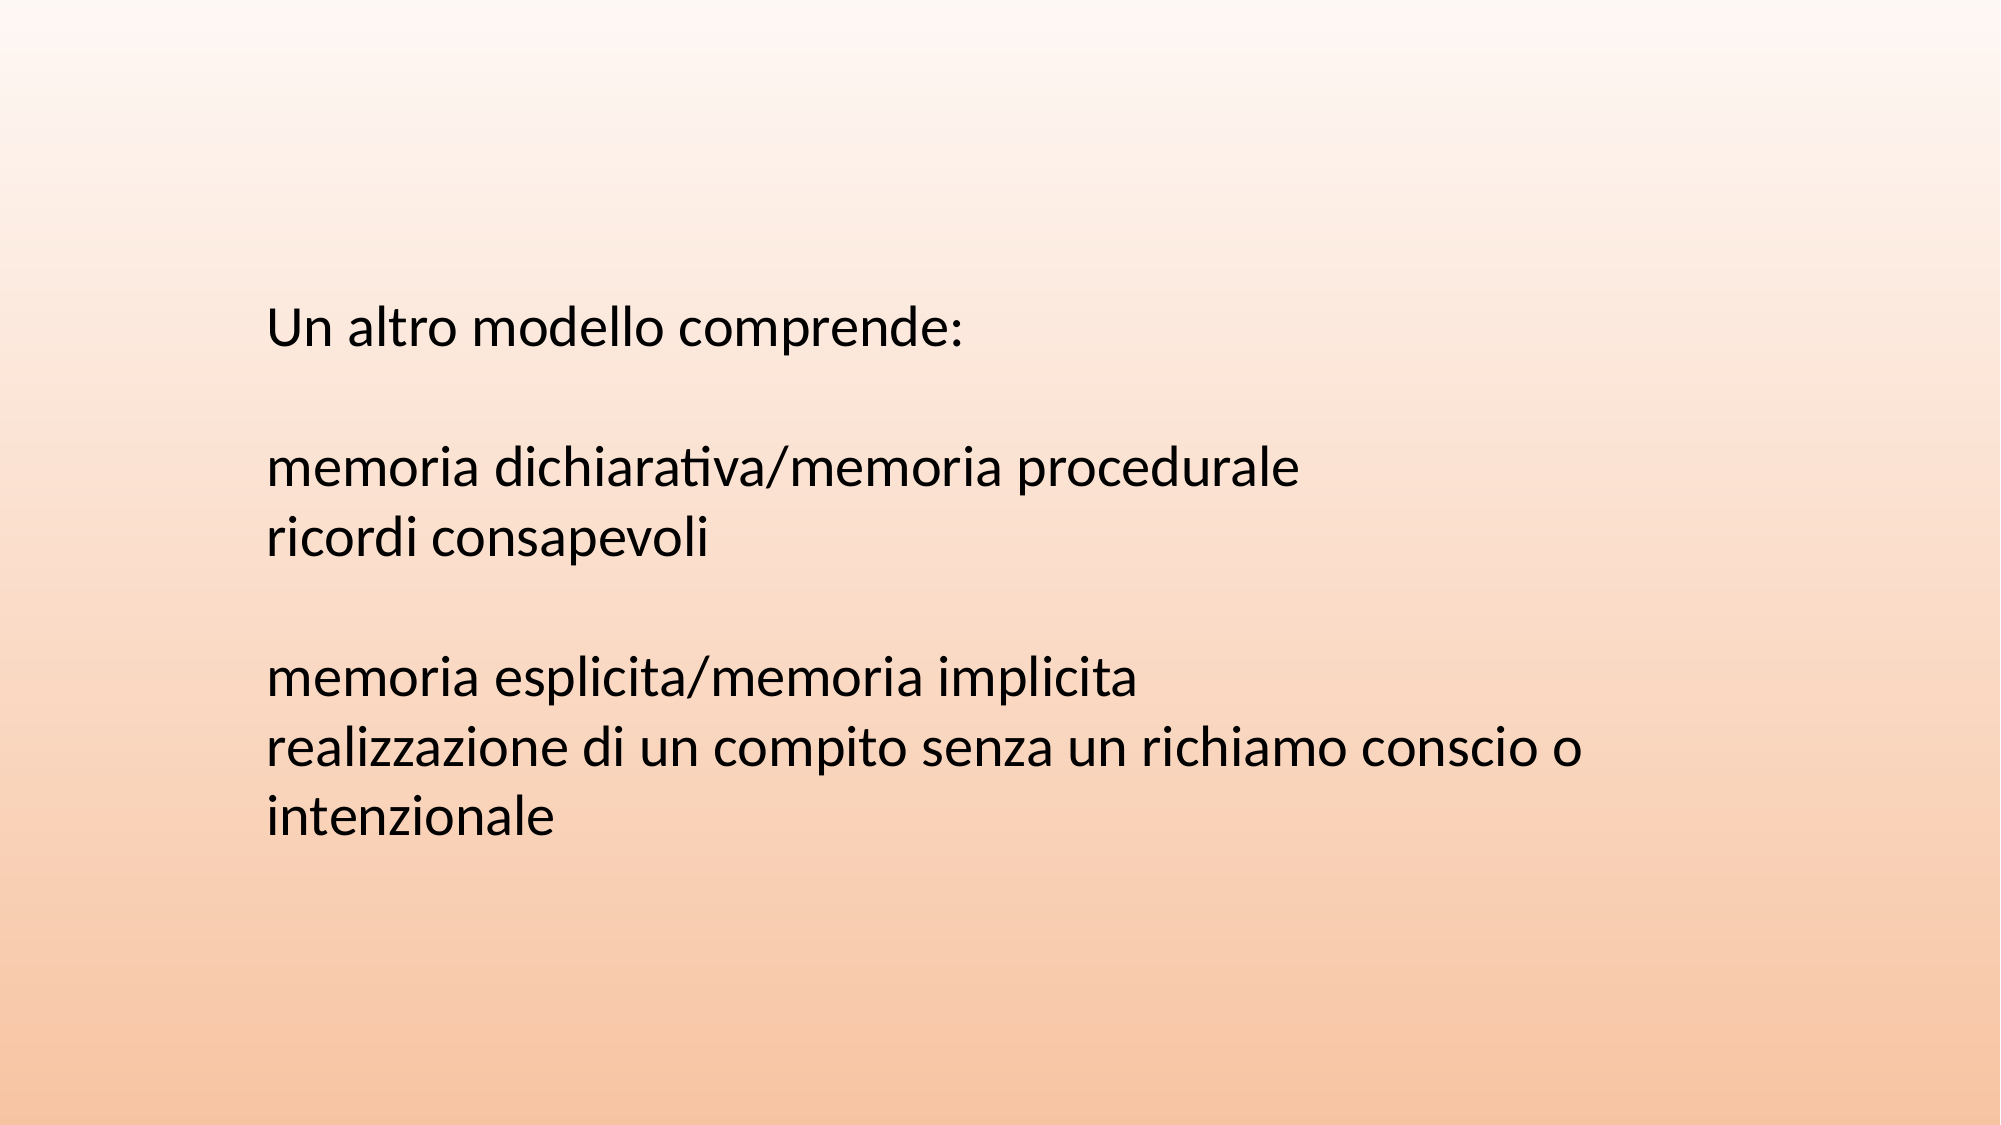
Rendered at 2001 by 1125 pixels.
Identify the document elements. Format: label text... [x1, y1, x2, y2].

text_box Un altro modello comprende: memoria dichiarativa/memoria procedurale ricordi consapevoli memoria esplicita/memoria implicita realizzazione di un compito senza un richiamo conscio o intenzionale [251, 280, 1776, 855]
